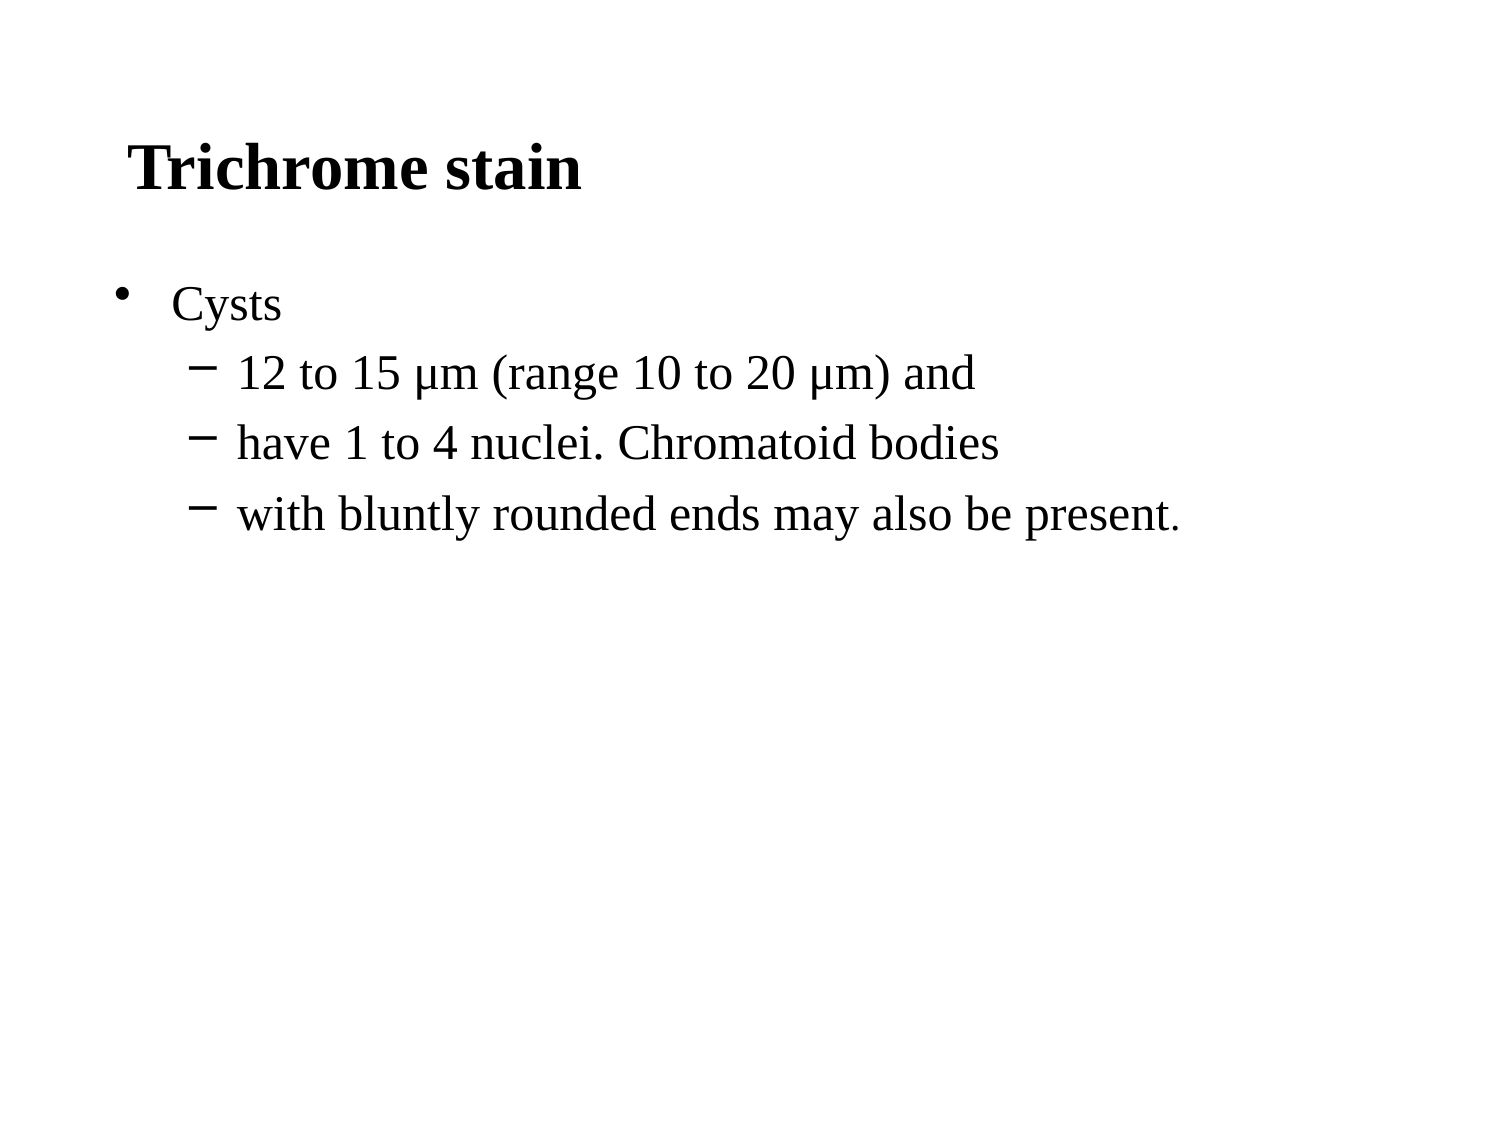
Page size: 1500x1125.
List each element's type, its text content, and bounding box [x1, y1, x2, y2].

list Cysts 12 to 15 μm (range 10 to 20 μm) and have 1 to 4 nuclei. Chromatoid bodies with bluntly rounded ends may also be present. [99, 262, 1375, 938]
title Trichrome stain [112, 99, 1388, 225]
